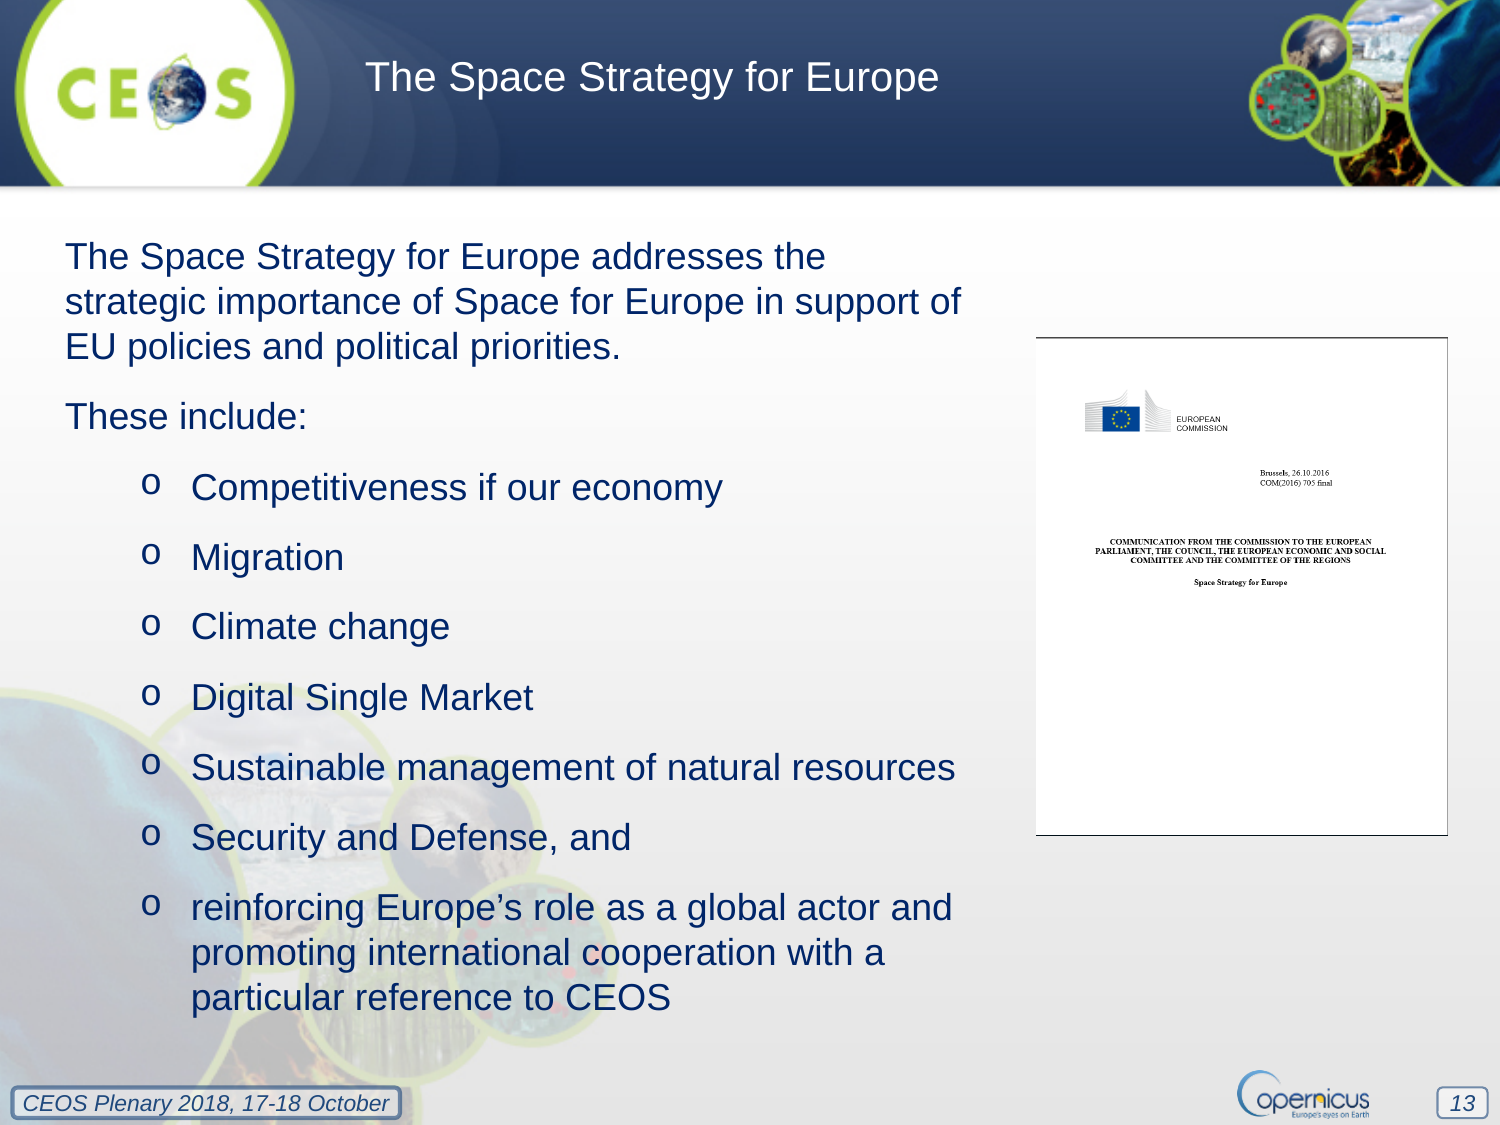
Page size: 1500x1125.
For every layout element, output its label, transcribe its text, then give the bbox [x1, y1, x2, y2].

list The Space Strategy for Europe [350, 41, 1288, 130]
slide_number 13 [1436, 1086, 1489, 1120]
picture [0, 0, 1500, 1125]
list The Space Strategy for Europe addresses the strategic importance of Space for Europe in support of EU policies and political priorities. These include: Competitiveness if our economy Migration Climate change Digital Single Market Sustainable management of natural resources Security and Defense, and reinforcing Europe’s role as a global actor and promoting international cooperation with a particular reference to CEOS [50, 224, 988, 1000]
